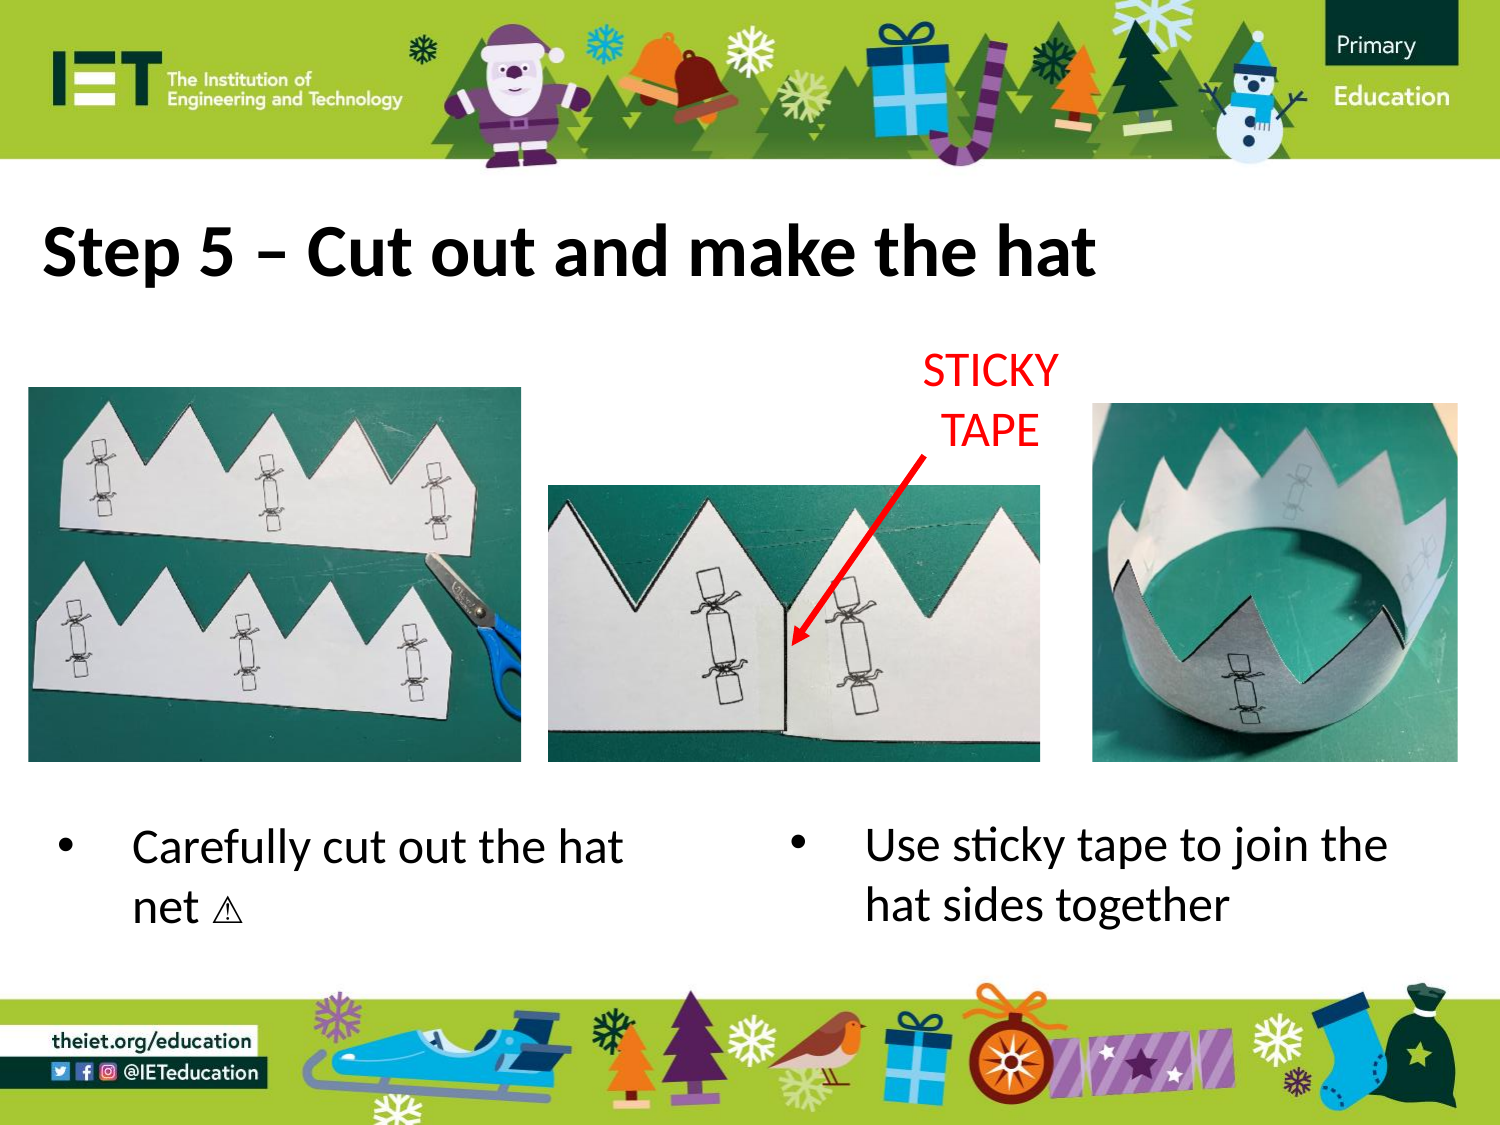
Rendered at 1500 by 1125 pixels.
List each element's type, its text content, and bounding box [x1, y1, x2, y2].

text_box Step 5 – Cut out and make the hat [28, 193, 1134, 299]
text_box Carefully cut out the hat net ⚠ [42, 806, 703, 942]
text_box Use sticky tape to join the hat sides together [774, 804, 1436, 1009]
picture [0, 0, 1500, 1125]
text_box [791, 455, 925, 647]
text_box STICKY TAPE [888, 328, 1093, 464]
